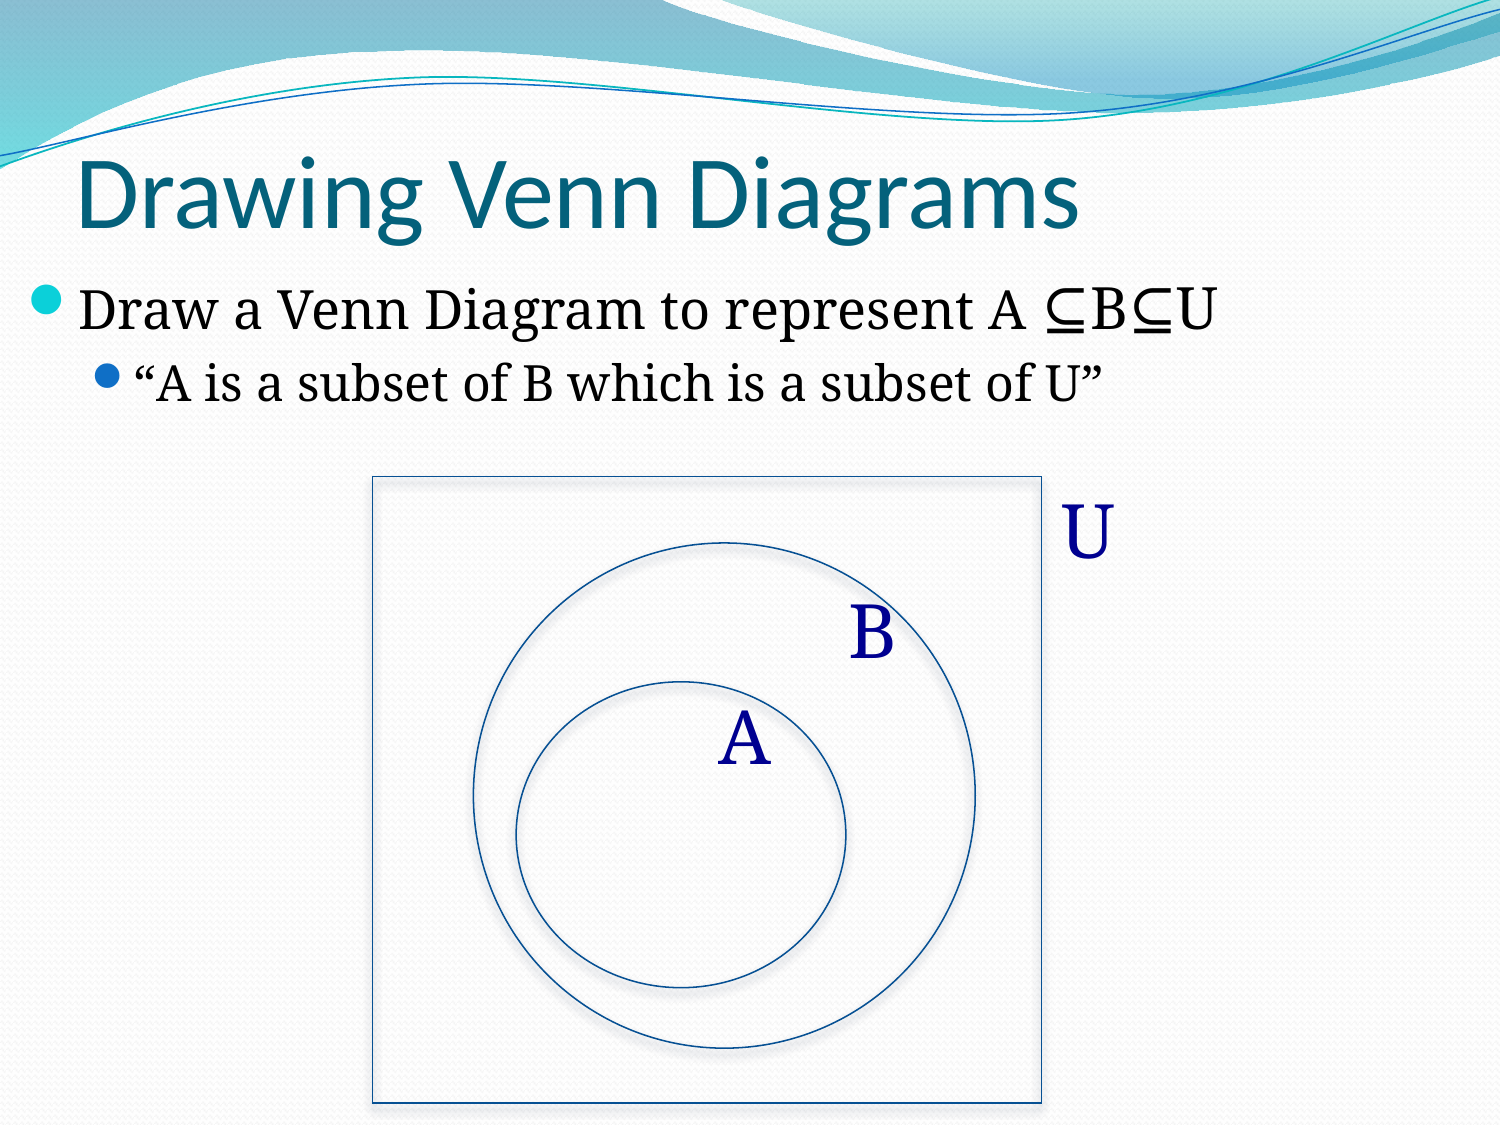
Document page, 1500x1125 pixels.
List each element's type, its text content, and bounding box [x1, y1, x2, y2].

text_box [516, 681, 846, 988]
text_box B [833, 575, 976, 681]
list Draw a Venn Diagram to represent A ⊆B⊆U “A is a subset of B which is a subset of U” [11, 263, 1362, 445]
text_box [372, 476, 1042, 1103]
text_box U [1046, 476, 1189, 582]
title Drawing Venn Diagrams [75, 62, 1425, 250]
text_box A [703, 681, 846, 787]
